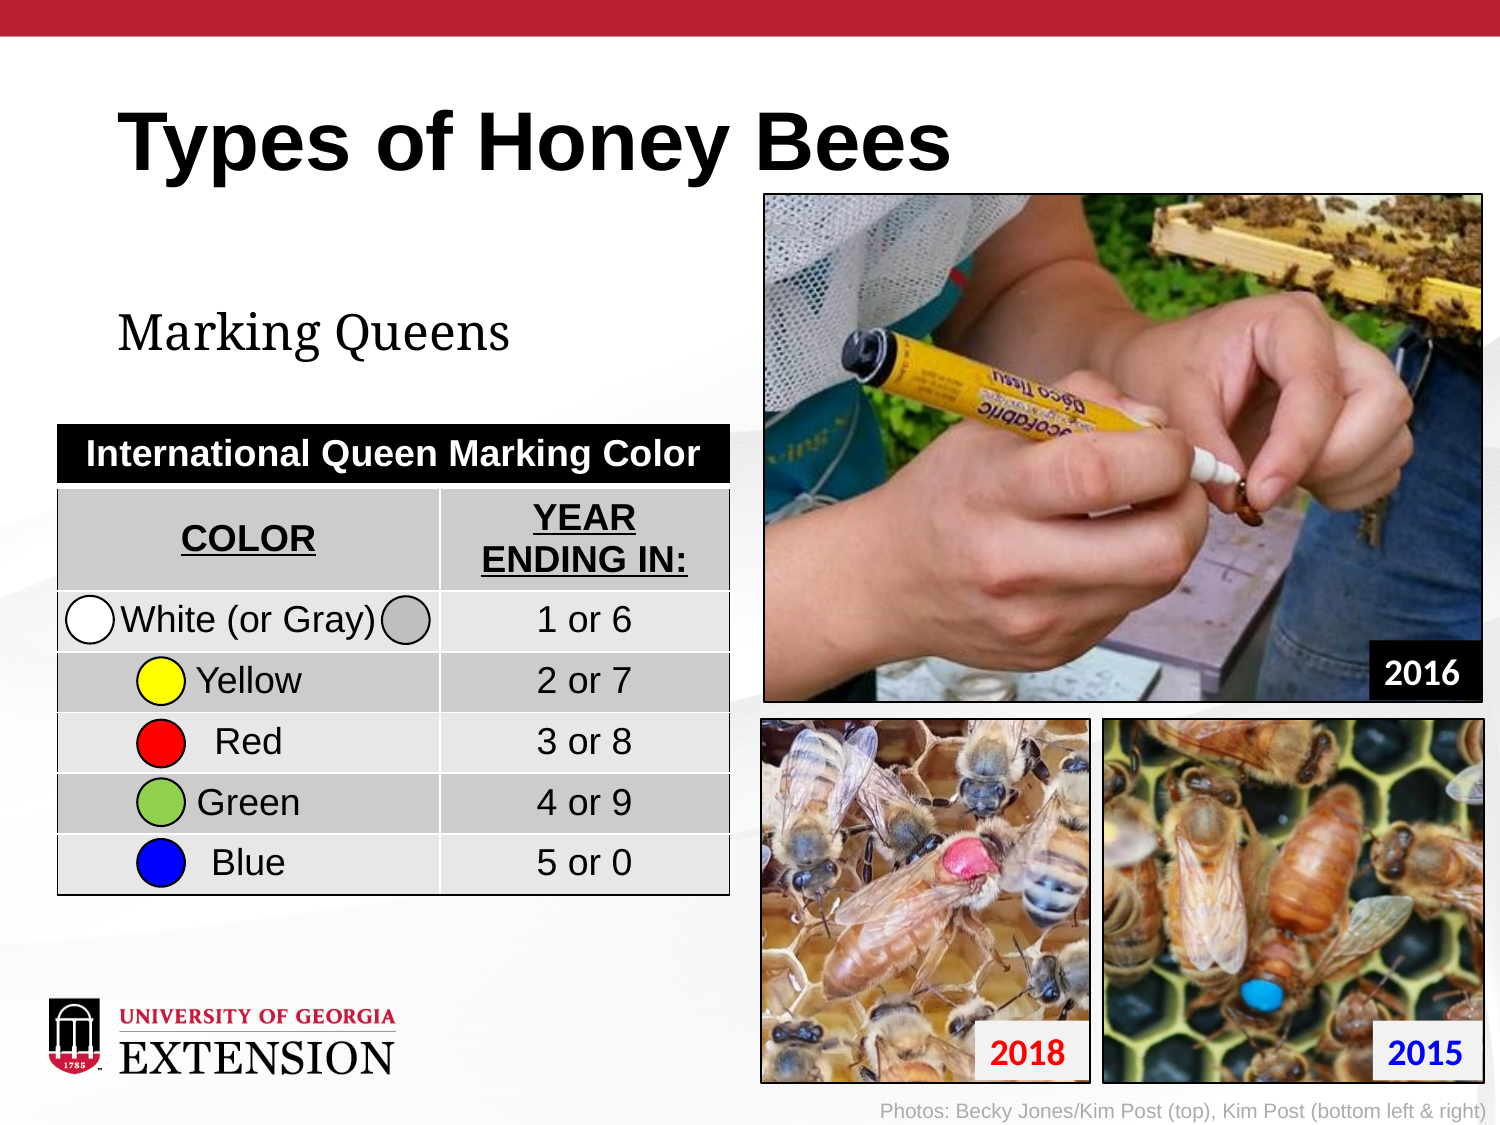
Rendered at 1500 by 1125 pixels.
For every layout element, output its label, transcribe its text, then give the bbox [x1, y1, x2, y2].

table_cell Yellow [58, 653, 439, 712]
text_box [136, 718, 186, 769]
title Types of Honey Bees [103, 91, 1397, 278]
text_box [380, 595, 431, 645]
table_cell 4 or 9 [441, 774, 729, 833]
table_cell Green [58, 774, 439, 833]
table_cell Blue [58, 835, 439, 894]
text_box [65, 594, 115, 645]
text_box Photos: Becky Jones/Kim Post (top), Kim Post (bottom left & right) [864, 1089, 1500, 1125]
table_cell 5 or 0 [441, 835, 729, 894]
text_box [136, 777, 186, 828]
table_cell 1 or 6 [441, 592, 729, 651]
table_cell 2 or 7 [441, 653, 729, 712]
table_header International Queen Marking Color [58, 426, 729, 483]
table_cell White (or Gray) [58, 592, 439, 651]
table_cell YEAR ENDING IN: [441, 489, 729, 590]
table_cell 3 or 8 [441, 713, 729, 772]
text_box [136, 656, 186, 707]
picture [0, 0, 1500, 1125]
text_box [136, 838, 186, 888]
list Marking Queens [103, 299, 686, 424]
table_cell Red [58, 713, 439, 772]
table_cell COLOR [58, 489, 439, 590]
